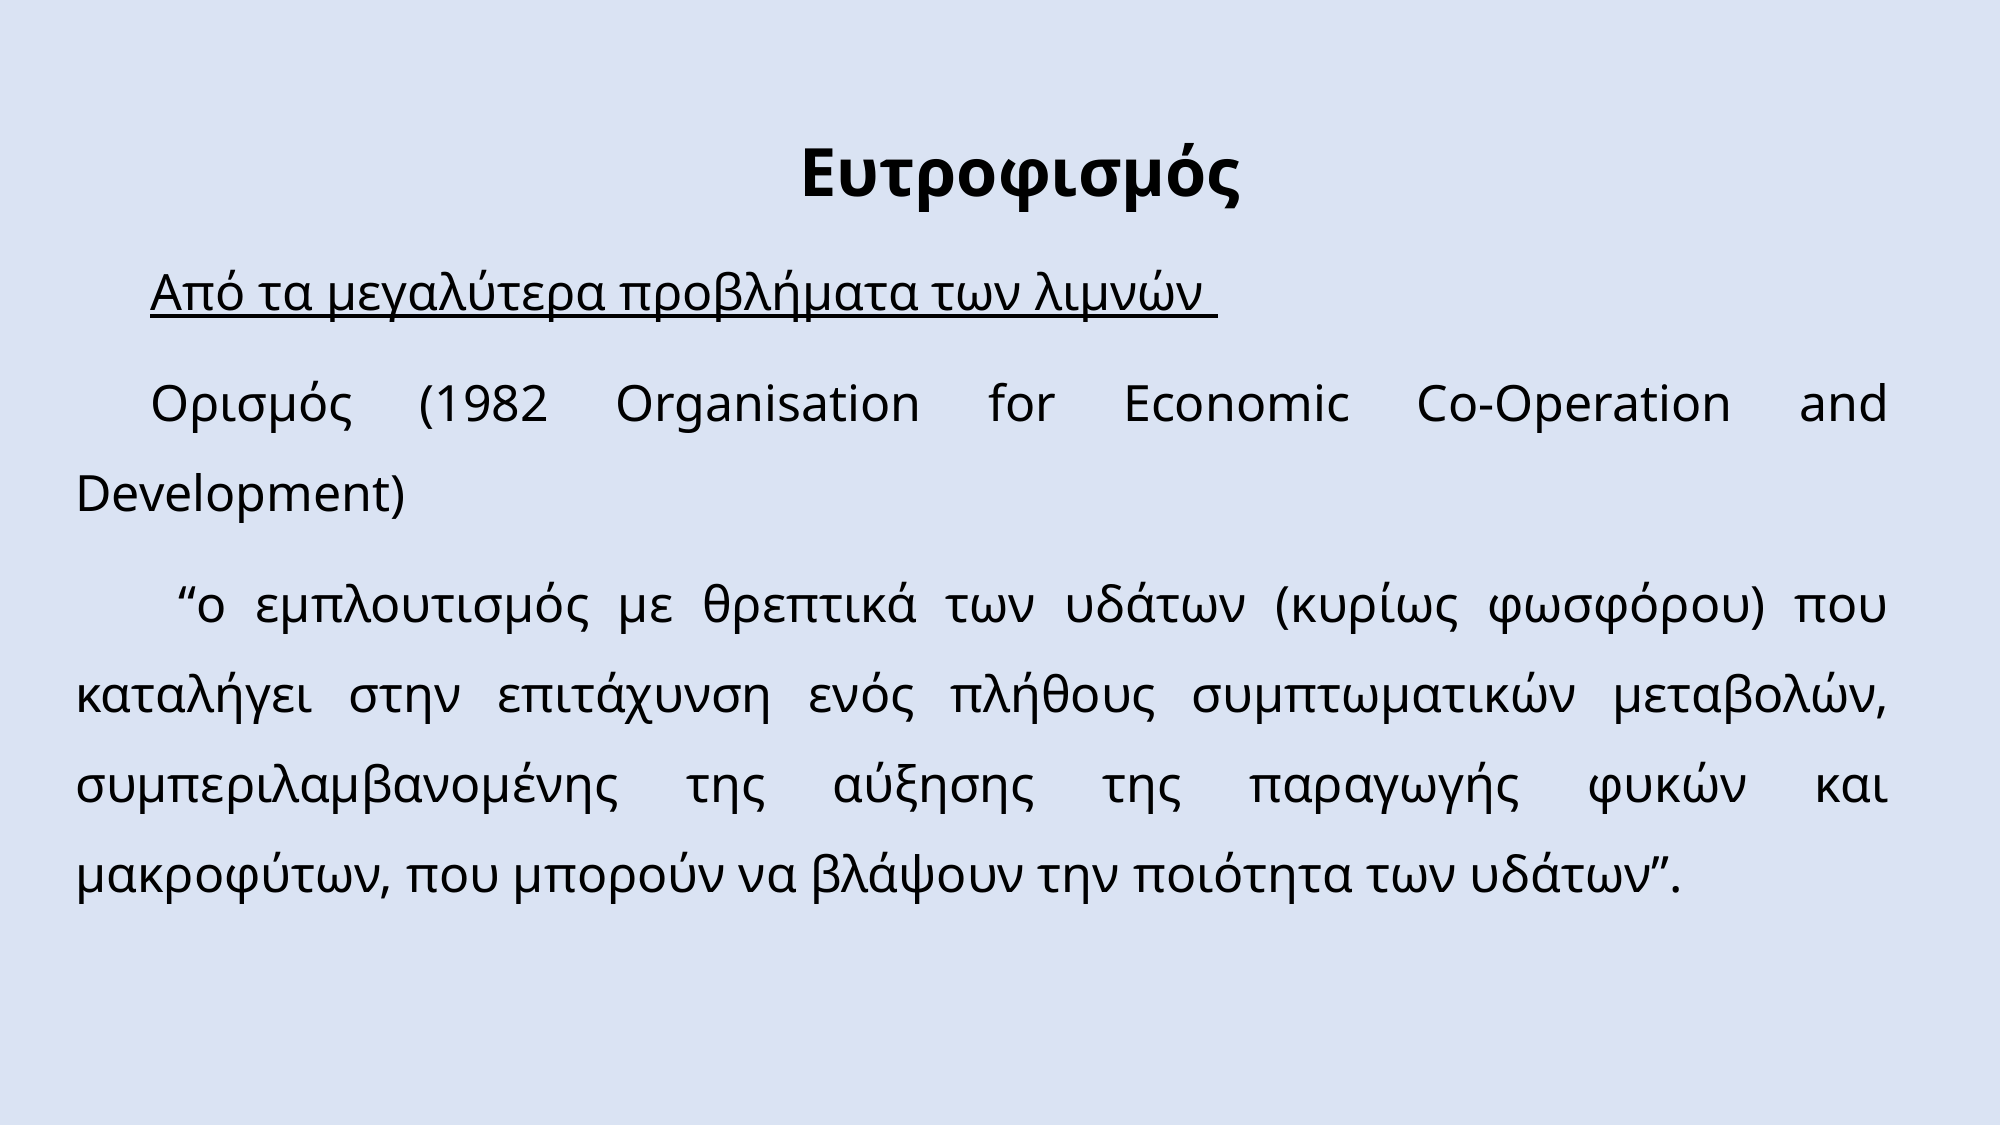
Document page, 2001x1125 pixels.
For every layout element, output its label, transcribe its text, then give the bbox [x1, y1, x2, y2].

text_box Ευτροφισμός Από τα μεγαλύτερα προβλήματα των λιμνών Oρισμός (1982 Organisation for Economic Co-Operation and Development) “ο εμπλουτισμός με θρεπτικά των υδάτων (κυρίως φωσφόρου) που καταλήγει στην επιτάχυνση ενός πλήθους συμπτωματικών μεταβολών, συμπεριλαμβανομένης της αύξησης της παραγωγής φυκών και μακροφύτων, που μπορούν να βλάψουν την ποιότητα των υδάτων”. [60, 82, 1904, 910]
